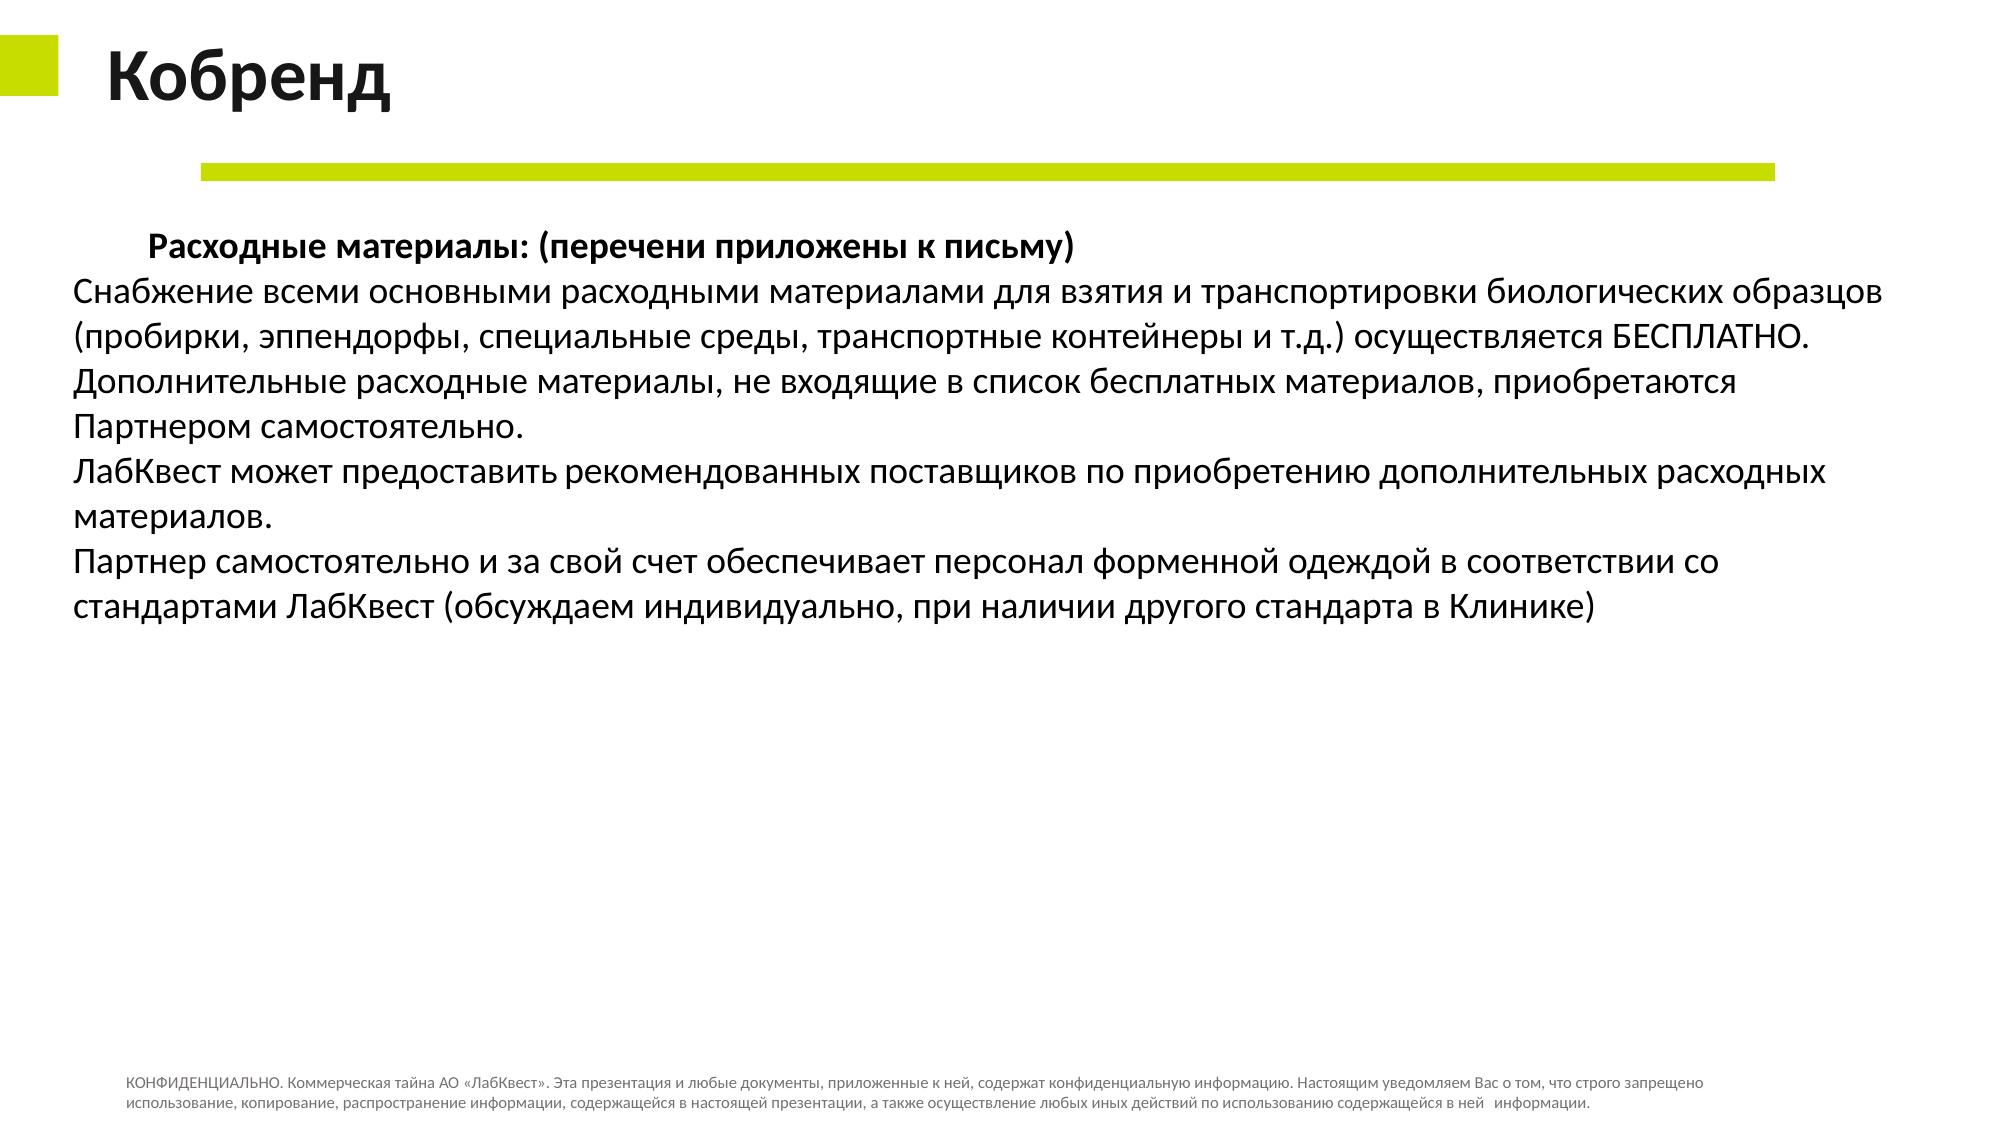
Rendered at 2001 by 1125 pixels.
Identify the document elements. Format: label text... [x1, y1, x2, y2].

text_box Расходные материалы: (перечени приложены к письму) Снабжение всеми основными расходными материалами для взятия и транспортировки биологических образцов (пробирки, эппендорфы, специальные среды, транспортные контейнеры и т.д.) осуществляется БЕСПЛАТНО. Дополнительные расходные материалы, не входящие в список бесплатных материалов, приобретаются Партнером самостоятельно. ЛабКвест может предоставить рекомендованных поставщиков по приобретению дополнительных расходных материалов. Партнер самостоятельно и за свой счет обеспечивает персонал форменной одеждой в соответствии со стандартами ЛабКвест (обсуждаем индивидуально, при наличии другого стандарта в Клинике) [58, 214, 1937, 679]
text_box [0, 35, 59, 96]
text_box КОНФИДЕНЦИАЛЬНО. Коммерческая тайна АО «ЛабКвест». Эта презентация и любые документы, приложенные к ней, содержат конфиденциальную информацию. Настоящим уведомляем Вас о том, что строго запрещено использование, копирование, распространение информации, содержащейся в настоящей презентации, а также осуществление любых иных действий по использованию содержащейся в ней информации. [111, 1064, 1775, 1120]
text_box Кобренд [92, 18, 1504, 123]
text_box [200, 163, 1775, 182]
